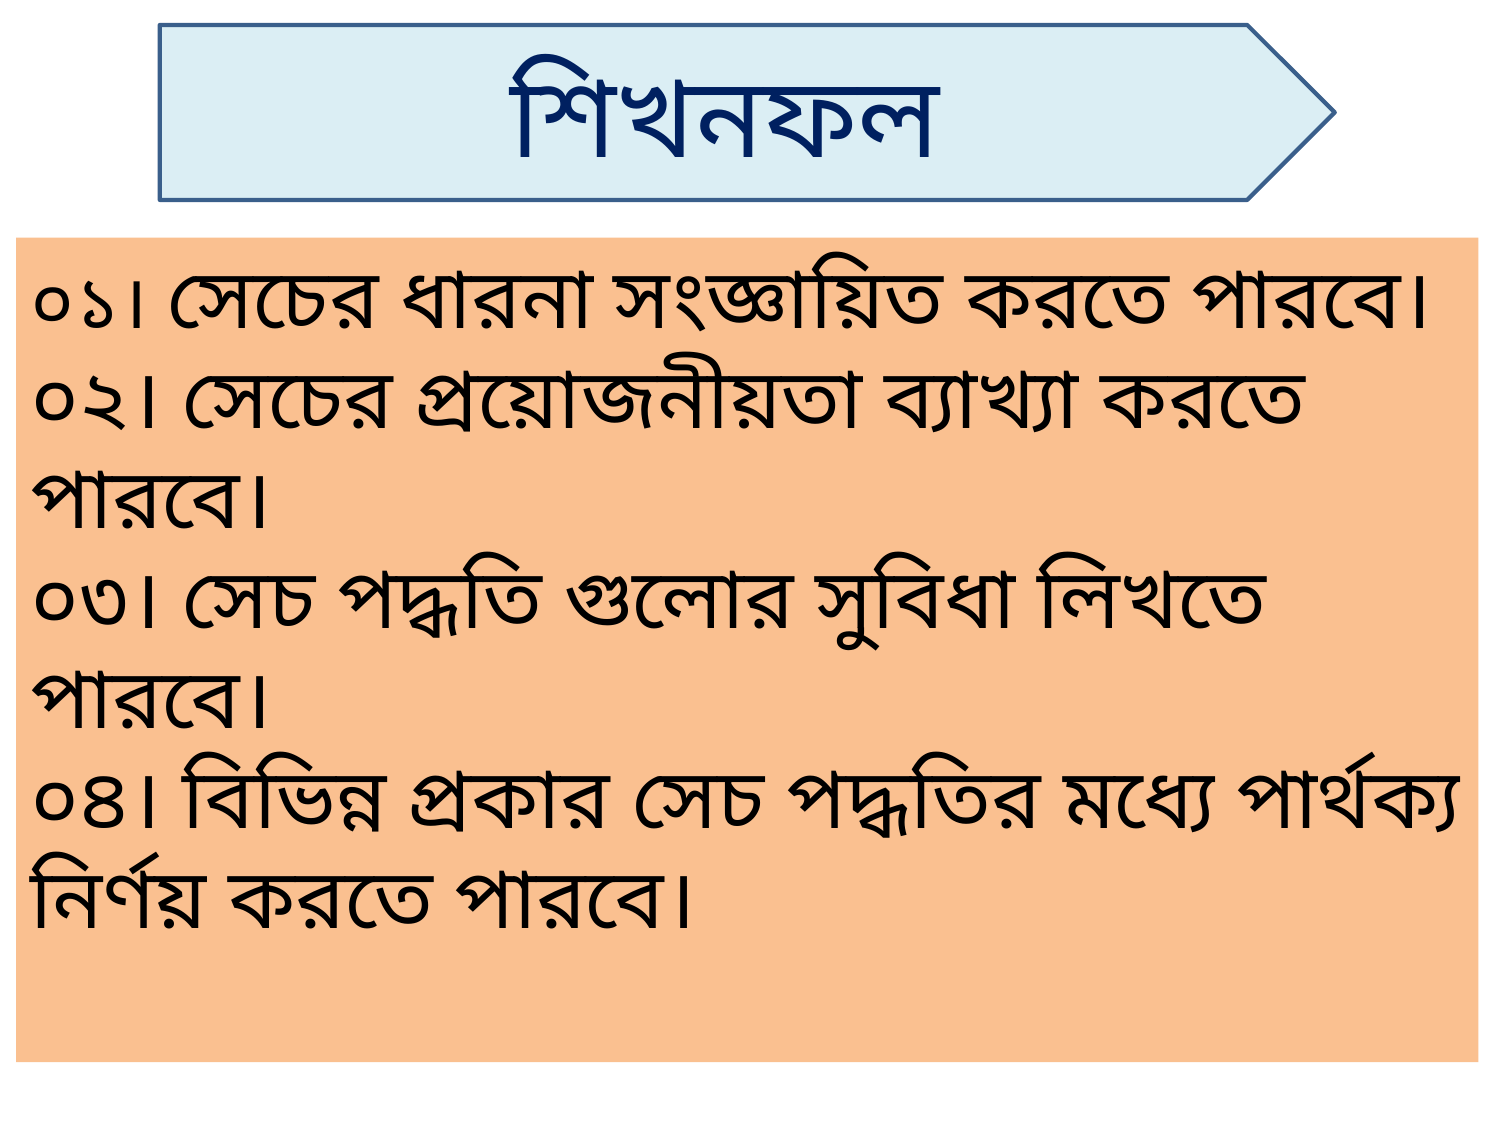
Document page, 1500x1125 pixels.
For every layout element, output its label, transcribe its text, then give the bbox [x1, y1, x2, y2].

text_box শিখনফল [157, 22, 1337, 203]
text_box ০১। সেচের ধারনা সংজ্ঞায়িত করতে পারবে। ০২। সেচের প্রয়োজনীয়তা ব্যাখ্যা করতে পারবে। ০৩। সেচ পদ্ধতি গুলোর সুবিধা লিখতে পারবে। ০৪। বিভিন্ন প্রকার সেচ পদ্ধতির মধ্যে পার্থক্য নির্ণয় করতে পারবে। [16, 237, 1479, 1063]
